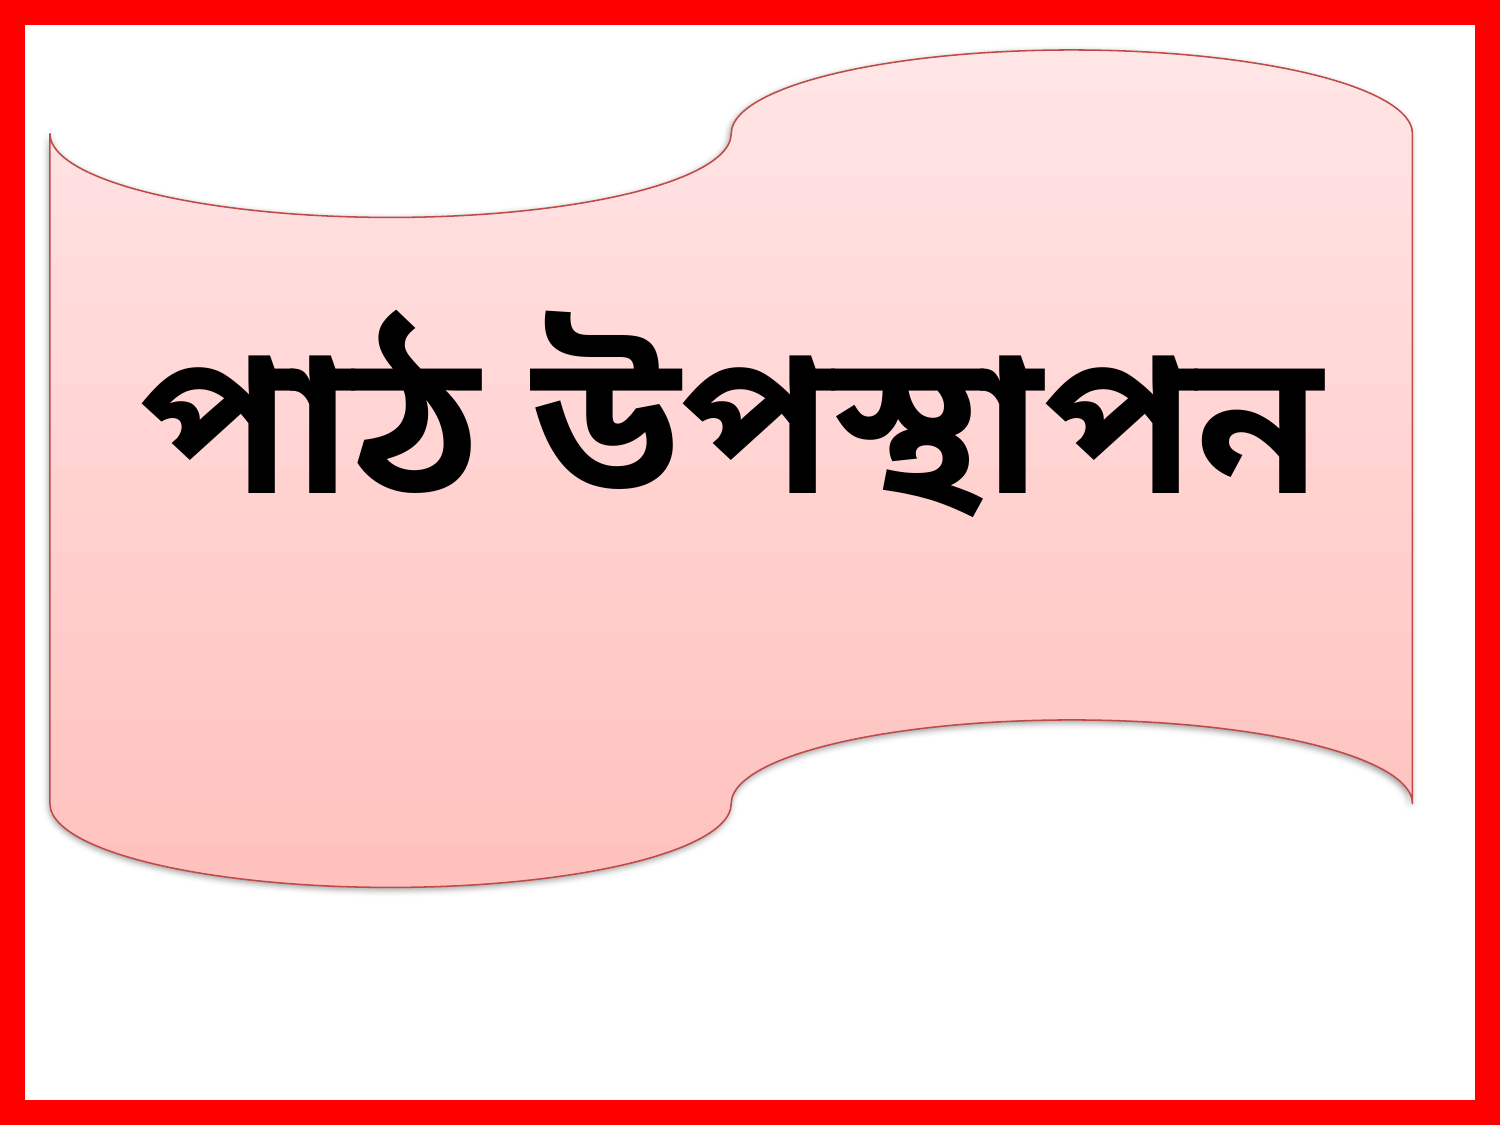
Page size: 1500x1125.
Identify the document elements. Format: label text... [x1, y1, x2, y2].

text_box পাঠ উপস্থাপন [49, 49, 1414, 889]
